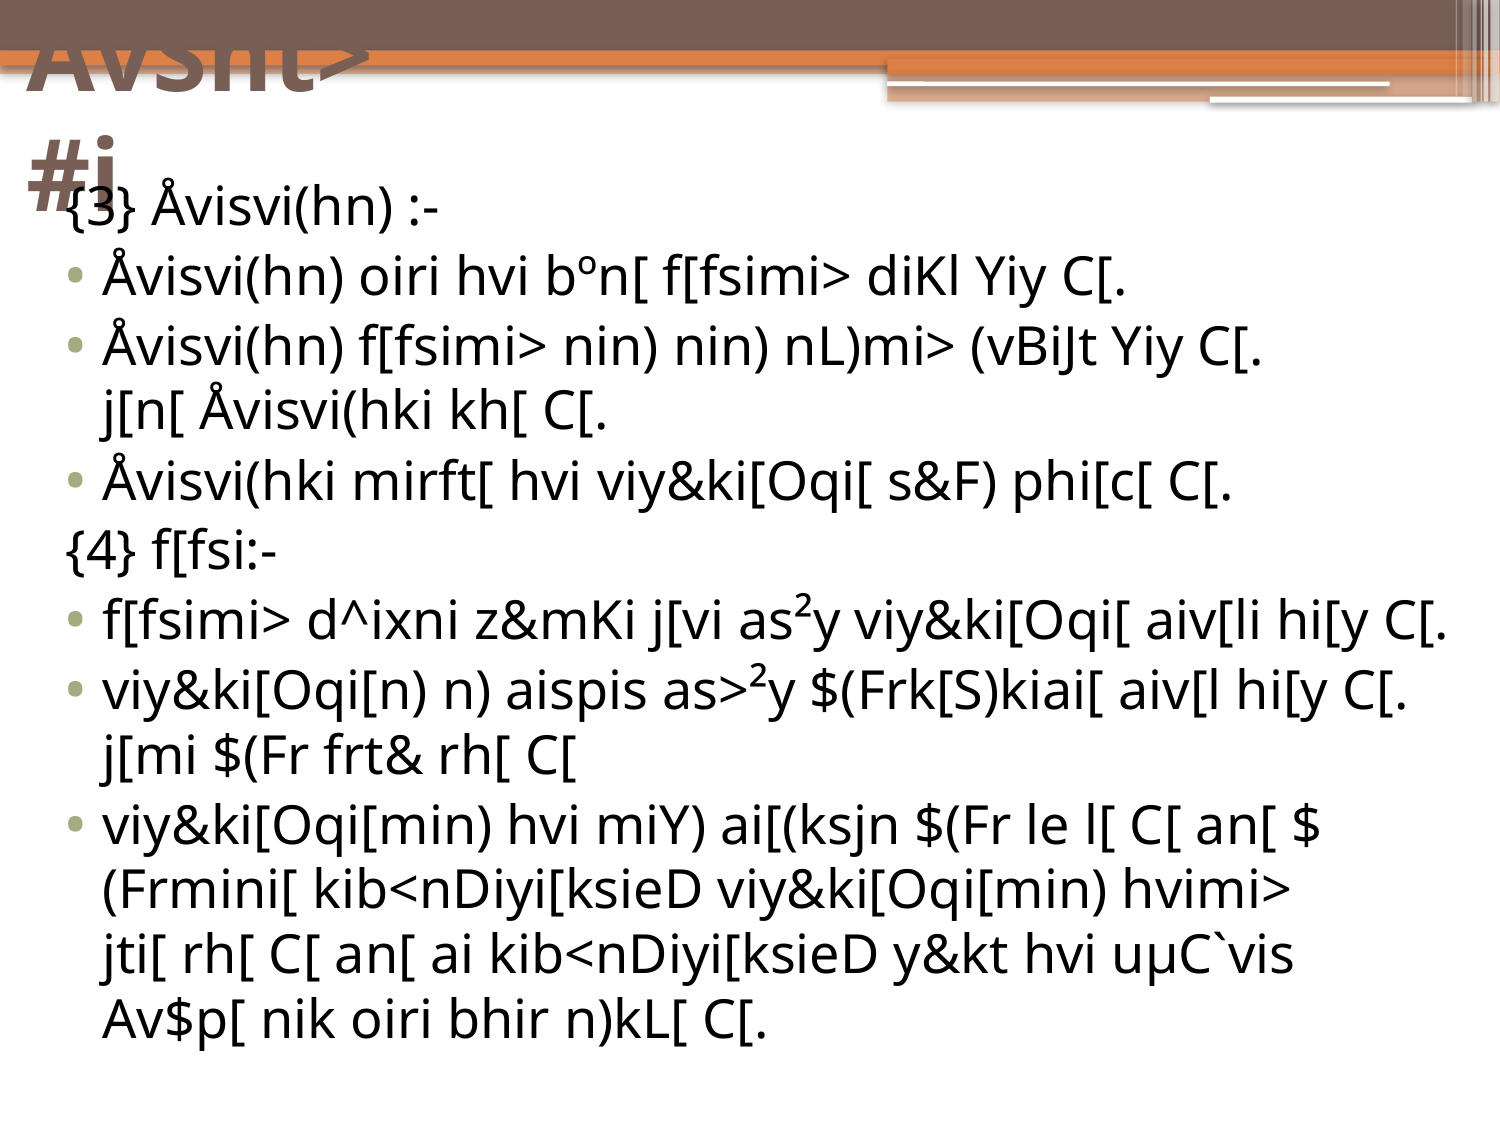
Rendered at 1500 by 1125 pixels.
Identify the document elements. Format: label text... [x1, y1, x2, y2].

list {3} Åvisvi(hn) :- Åvisvi(hn) oiri hvi bºn[ f[fsimi> diKl Yiy C[. Åvisvi(hn) f[fsimi> nin) nin) nL)mi> (vBiJt Yiy C[. j[n[ Åvisvi(hki kh[ C[. Åvisvi(hki mirft[ hvi viy&ki[Oqi[ s&F) phi[c[ C[. {4} f[fsi:- f[fsimi> d^ixni z&mKi j[vi as²y viy&ki[Oqi[ aiv[li hi[y C[. viy&ki[Oqi[n) n) aispis as>²y $(Frk[S)kiai[ aiv[l hi[y C[. j[mi $(Fr frt& rh[ C[ viy&ki[Oqi[min) hvi miY) ai[(ksjn $(Fr le l[ C[ an[ $(Frmini[ kib<nDiyi[ksieD viy&ki[Oqi[min) hvimi> jti[ rh[ C[ an[ ai kib<nDiyi[ksieD y&kt hvi uµC`vis Av$p[ nik oiri bhir n)kL[ C[. [35, 164, 1465, 1079]
title ÅvSnt>#i [11, 58, 411, 164]
